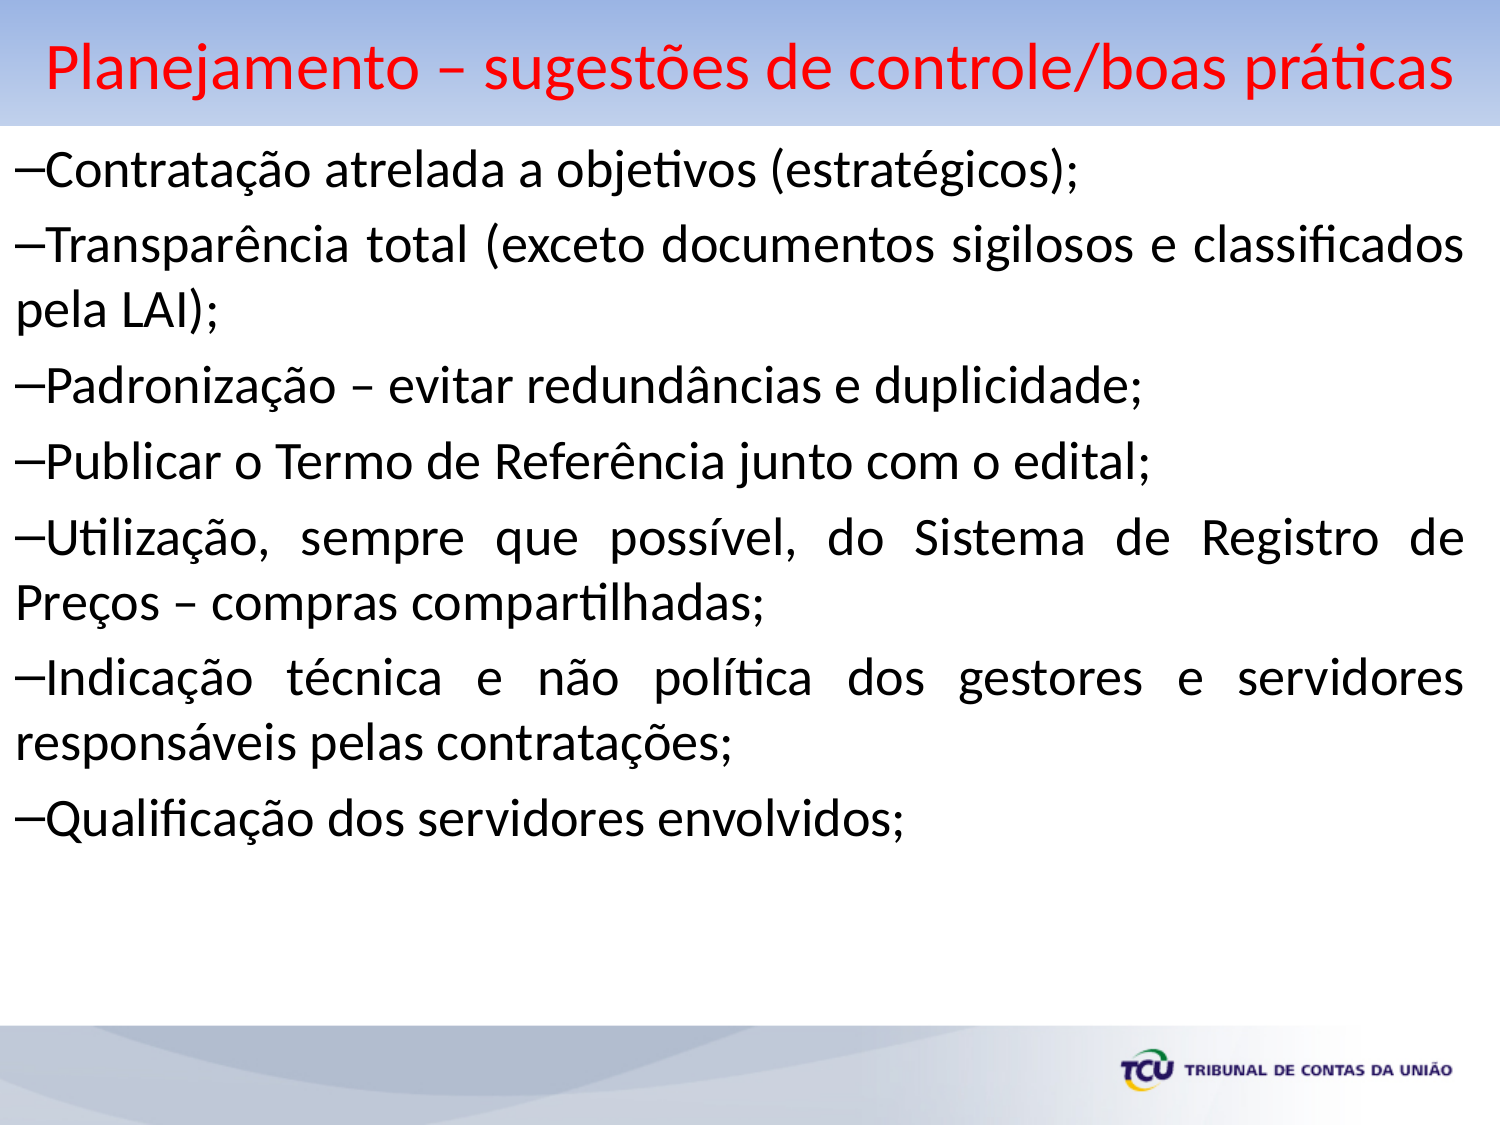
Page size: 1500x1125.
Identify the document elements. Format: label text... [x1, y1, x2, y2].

picture [0, 126, 1500, 1125]
list Contratação atrelada a objetivos (estratégicos); Transparência total (exceto documentos sigilosos e classificados pela LAI); Padronização – evitar redundâncias e duplicidade; Publicar o Termo de Referência junto com o edital; Utilização, sempre que possível, do Sistema de Registro de Preços – compras compartilhadas; Indicação técnica e não política dos gestores e servidores responsáveis pelas contratações; Qualificação dos servidores envolvidos; [0, 125, 1483, 1006]
title Planejamento – sugestões de controle/boas práticas [0, 0, 1500, 126]
